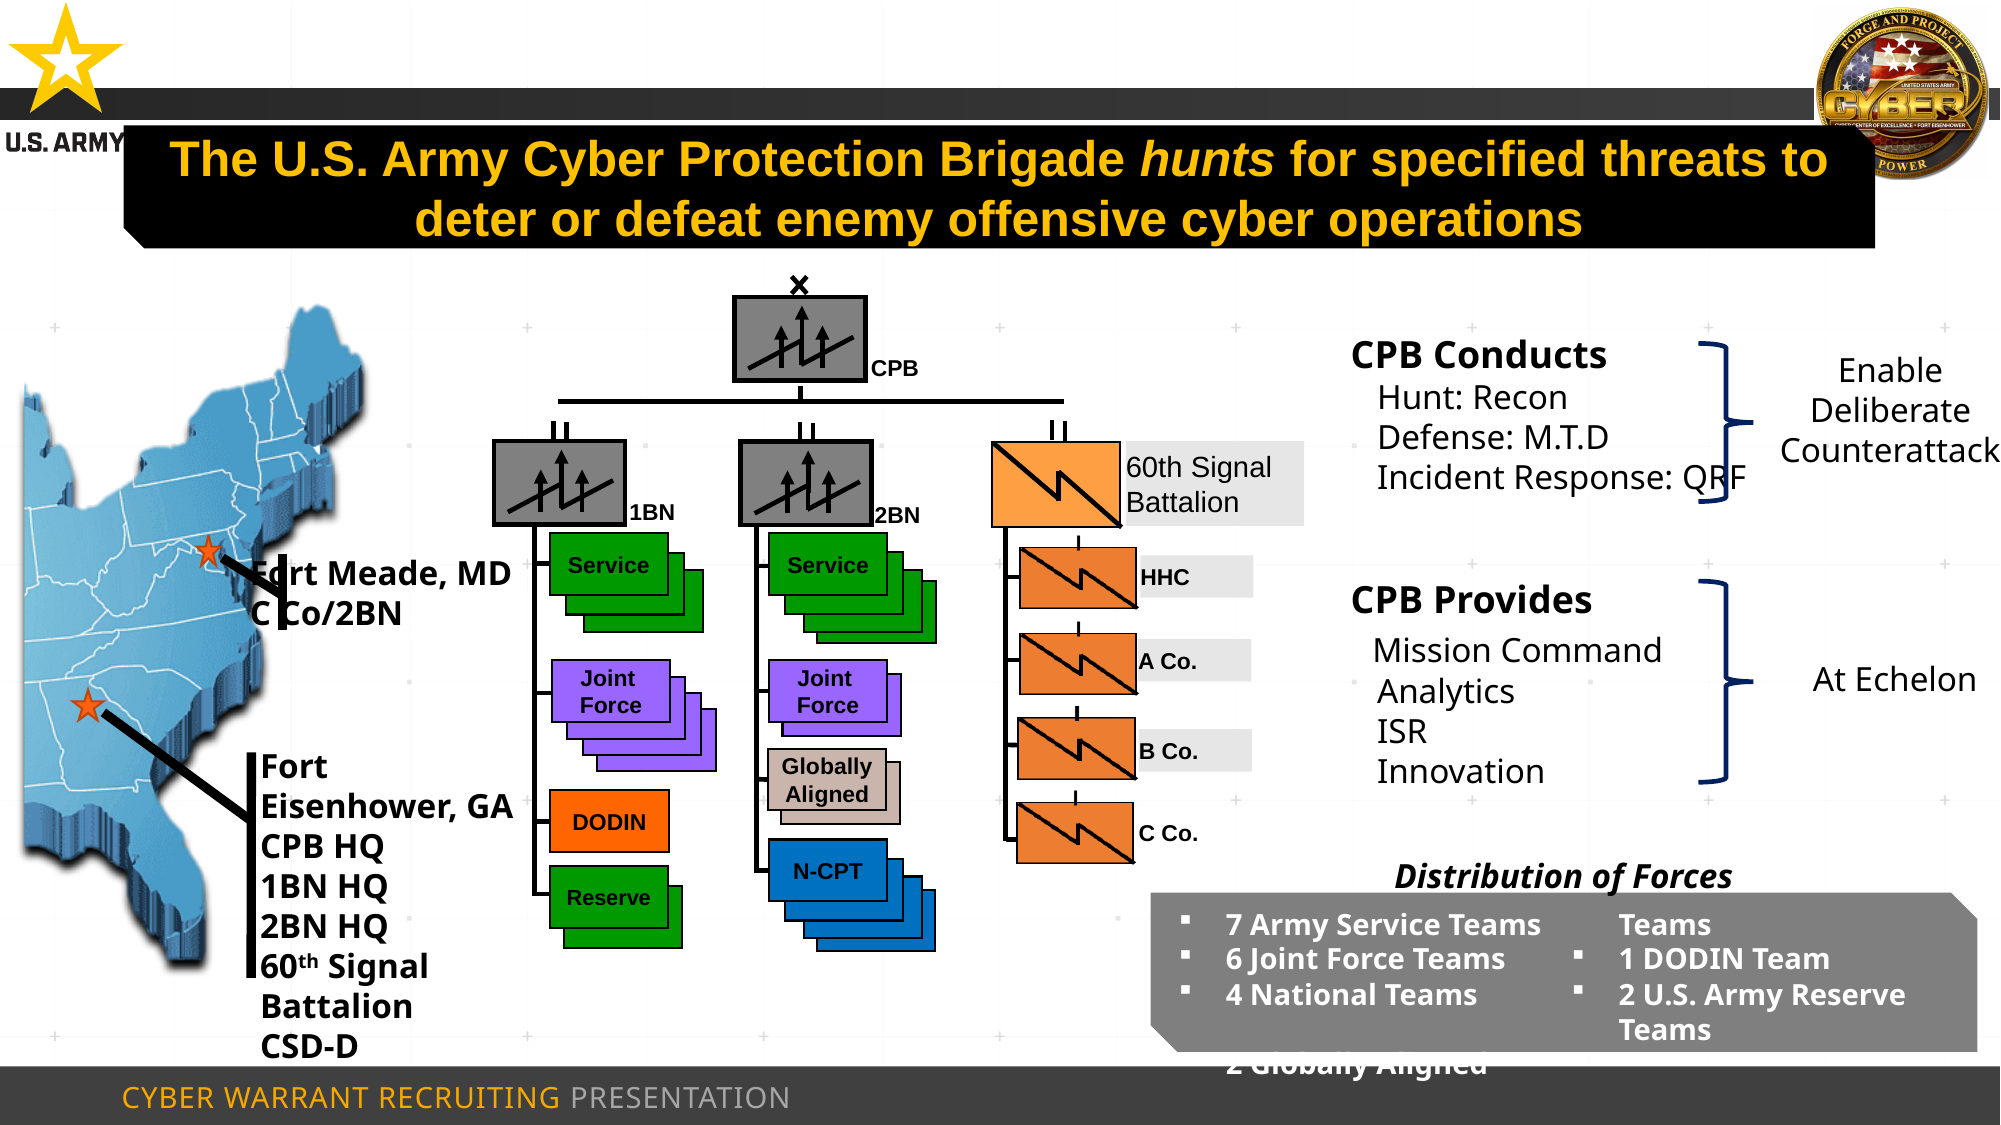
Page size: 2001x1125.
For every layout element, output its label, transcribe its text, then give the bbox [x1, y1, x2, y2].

picture [1814, 5, 1989, 180]
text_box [72, 689, 546, 1016]
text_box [196, 534, 484, 641]
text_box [1150, 842, 1978, 1052]
text_box [816, 580, 937, 644]
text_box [992, 442, 1122, 528]
text_box Service [780, 761, 901, 825]
text_box A Co. [1140, 639, 1252, 682]
text_box 60th Signal Battalion [1125, 440, 1305, 526]
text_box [557, 386, 1065, 402]
picture [24, 268, 403, 965]
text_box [791, 276, 807, 294]
text_box [1698, 342, 1754, 503]
text_box The U.S. Army Cyber Protection Brigade hunts for specified threats to deter or defeat enemy offensive cyber operations [122, 124, 1877, 250]
text_box Joint Force [768, 659, 888, 723]
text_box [103, 712, 252, 821]
text_box Globally Aligned [767, 748, 887, 811]
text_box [549, 533, 703, 633]
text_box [768, 839, 936, 952]
text_box Reserve [563, 885, 683, 949]
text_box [222, 557, 282, 595]
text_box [768, 536, 922, 632]
text_box B Co. [1139, 729, 1252, 772]
text_box CPB Provides Mission Command Analytics ISR Innovation [1335, 568, 1890, 798]
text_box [734, 296, 944, 390]
text_box Enable Deliberate Counterattack [1765, 342, 2000, 477]
text_box At Echelon [1798, 650, 1993, 706]
text_box Service [781, 673, 902, 737]
picture [6, 1, 126, 152]
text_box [551, 660, 716, 771]
text_box HHC [1140, 555, 1254, 598]
text_box C Co. [1138, 811, 1252, 854]
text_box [740, 421, 948, 536]
text_box [1698, 580, 1754, 783]
text_box CPB Conducts Hunt: Recon Defense: M.T.D Incident Response: QRF [1335, 323, 1943, 504]
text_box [493, 421, 702, 533]
text_box DODIN [549, 789, 670, 853]
picture [1016, 524, 1140, 865]
text_box Reserve [549, 865, 669, 929]
